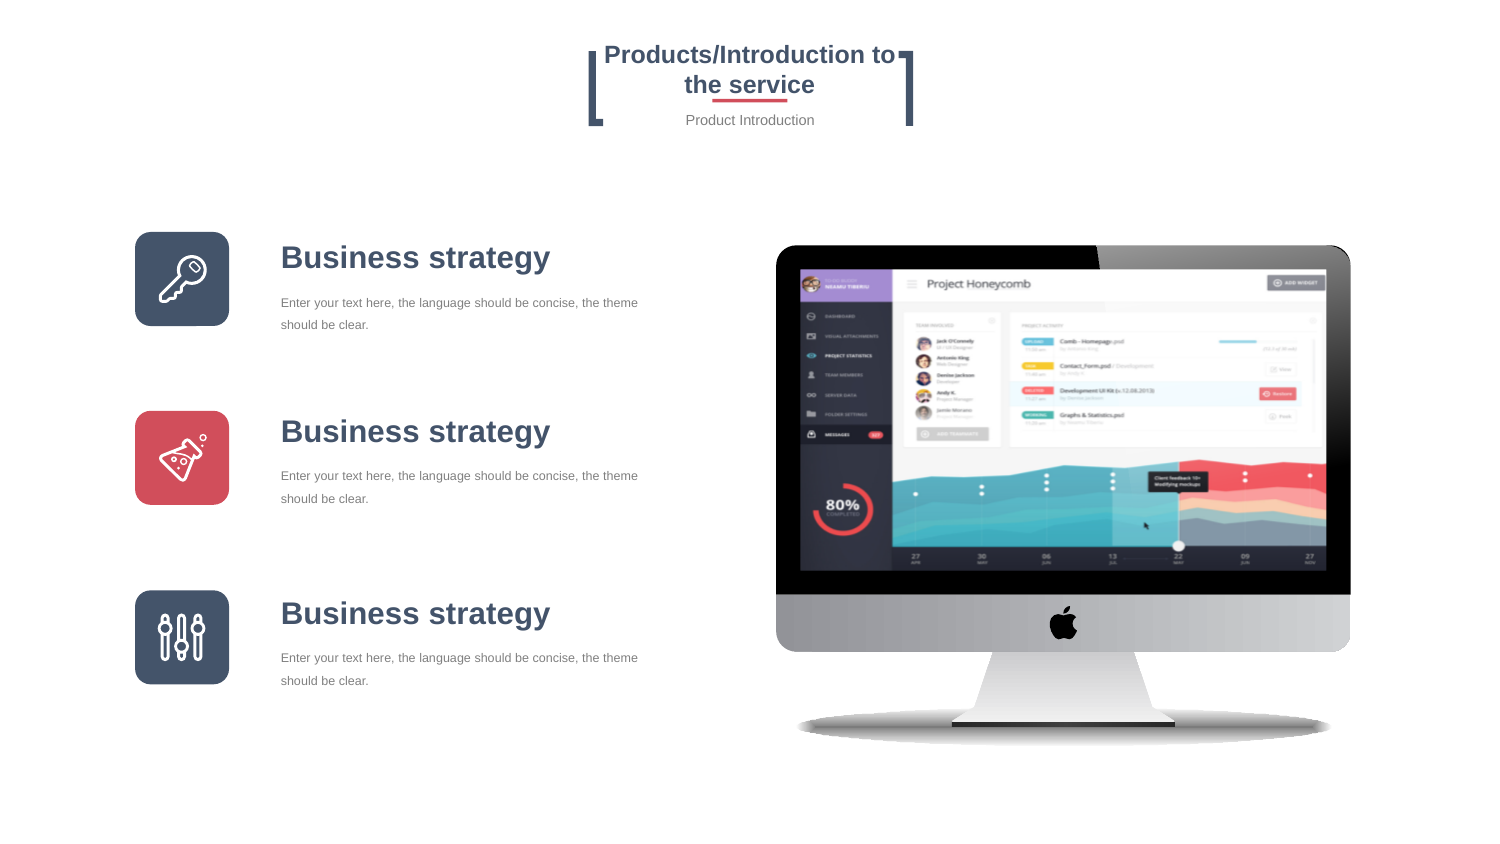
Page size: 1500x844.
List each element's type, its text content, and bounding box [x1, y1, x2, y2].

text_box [157, 613, 206, 662]
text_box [158, 254, 208, 304]
text_box Business strategy [266, 403, 663, 453]
text_box Business strategy [266, 585, 663, 635]
text_box Product Introduction [575, 94, 925, 136]
text_box Products/Introduction to the service [575, 31, 925, 94]
text_box Enter your text here, the language should be concise, the theme should be clear. [266, 635, 679, 695]
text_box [588, 50, 914, 127]
text_box Enter your text here, the language should be concise, the theme should be clear. [266, 279, 679, 340]
text_box [132, 588, 232, 687]
text_box [132, 229, 232, 329]
text_box [132, 408, 232, 507]
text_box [775, 245, 1351, 747]
text_box Enter your text here, the language should be concise, the theme should be clear. [266, 453, 679, 513]
text_box Business strategy [266, 230, 663, 279]
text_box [158, 433, 208, 482]
